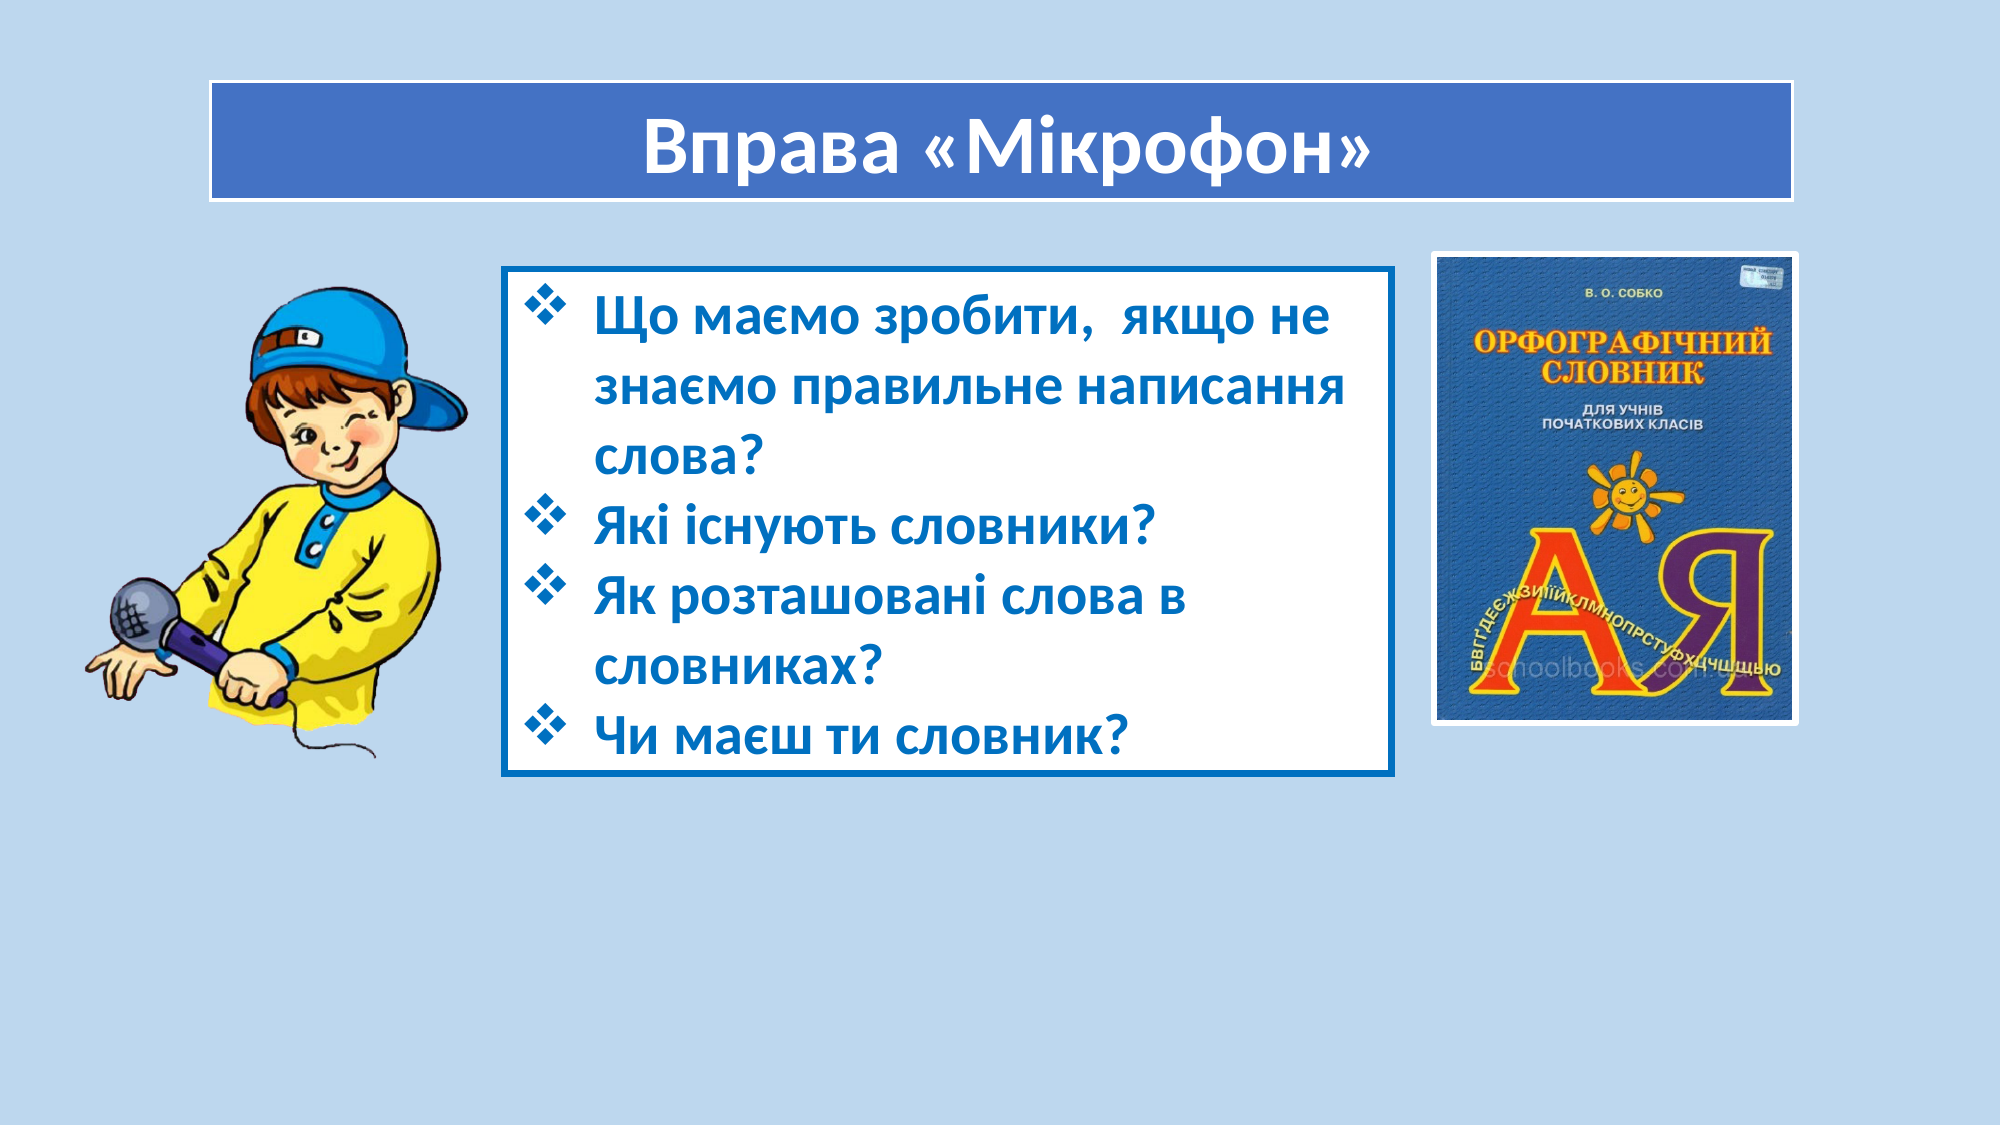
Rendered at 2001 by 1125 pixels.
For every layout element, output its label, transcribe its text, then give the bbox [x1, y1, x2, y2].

picture [1437, 257, 1793, 721]
picture [78, 269, 480, 778]
text_box Що маємо зробити, якщо не знаємо правильне написання слова? Які існують словники? Як розташовані слова в словниках? Чи маєш ти словник? [503, 268, 1393, 775]
text_box Вправа «Мікрофон» [209, 80, 1794, 202]
